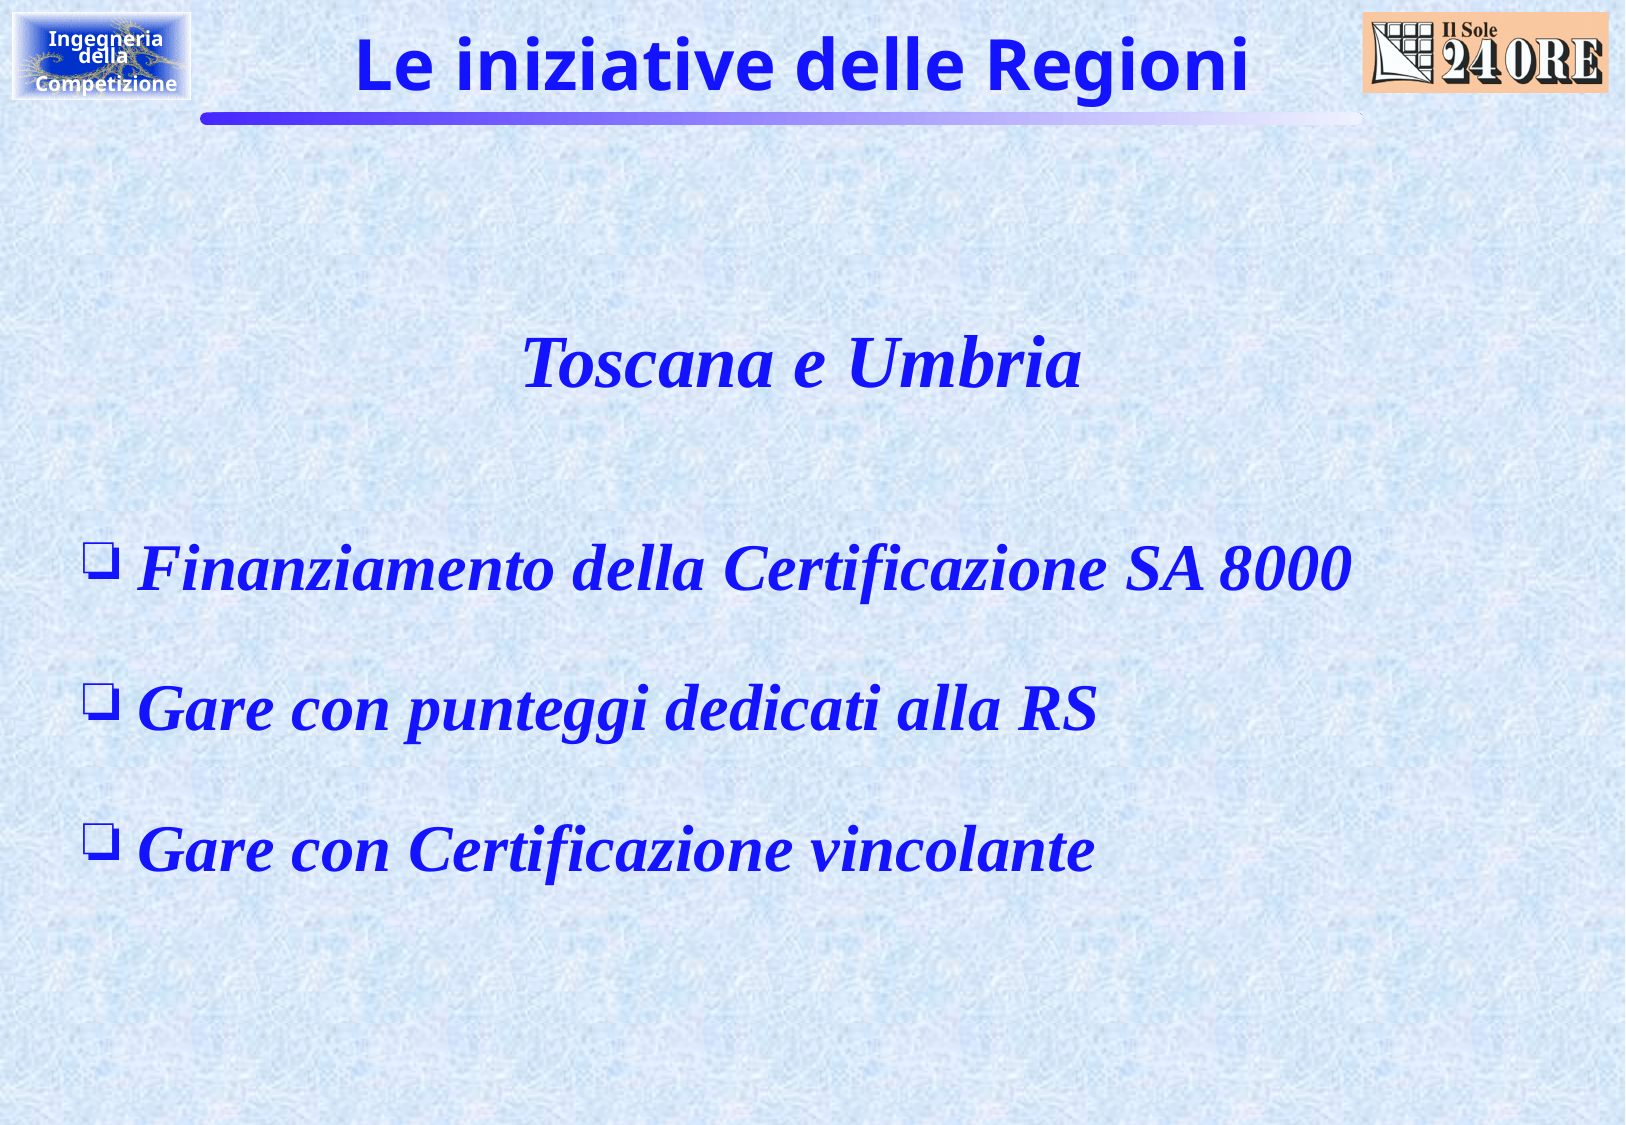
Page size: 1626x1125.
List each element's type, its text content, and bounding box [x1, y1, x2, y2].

title Le iniziative delle Regioni [123, 23, 1502, 114]
picture [0, 0, 1626, 1125]
text_box Toscana e Umbria Finanziamento della Certificazione SA 8000 Gare con punteggi dedicati alla RS Gare con Certificazione vincolante [69, 287, 1513, 892]
